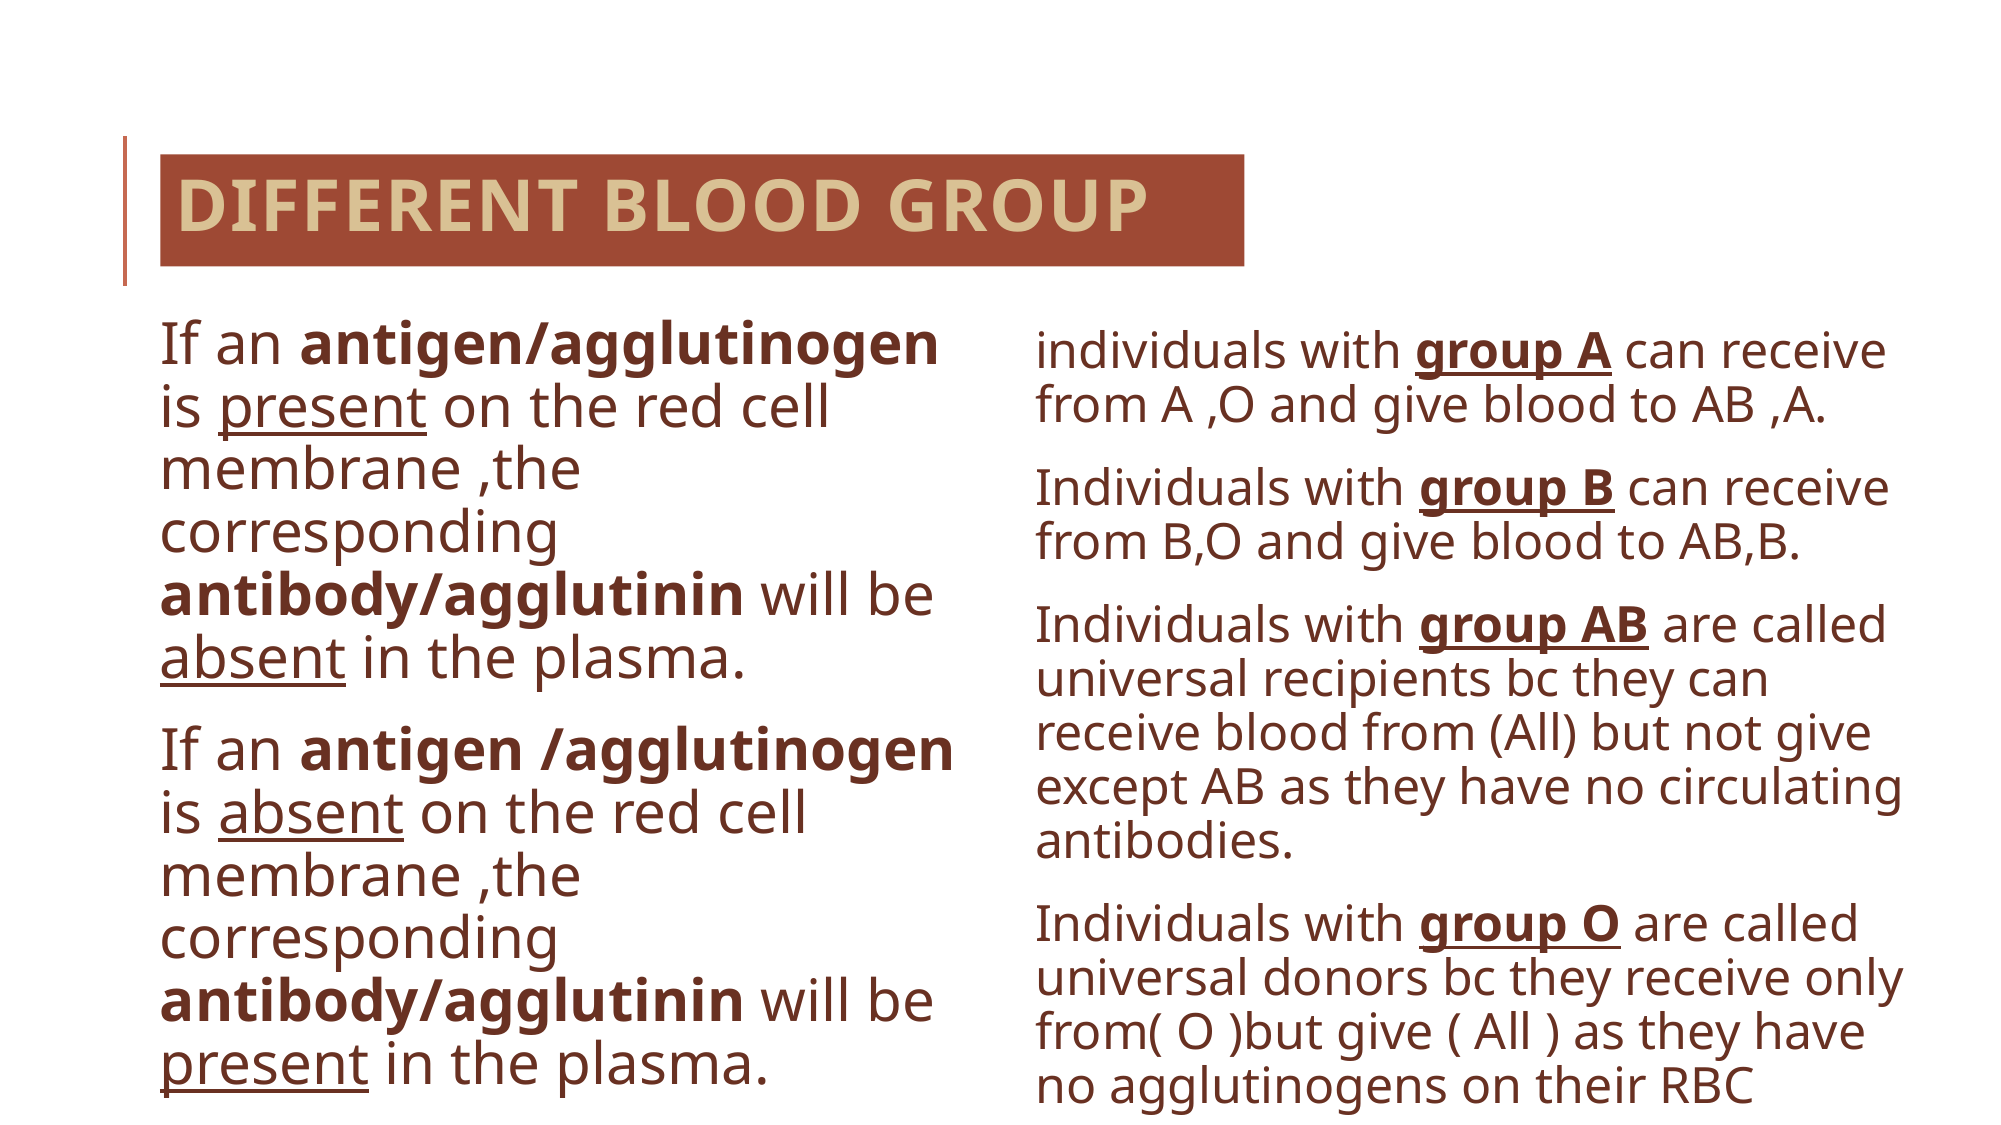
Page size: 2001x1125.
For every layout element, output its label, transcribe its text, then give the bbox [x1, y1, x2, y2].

list If an antigen/agglutinogen is present on the red cell membrane ,the corresponding antibody/agglutinin will be absent in the plasma. If an antigen /agglutinogen is absent on the red cell membrane ,the corresponding antibody/agglutinin will be present in the plasma. [137, 306, 988, 1125]
list individuals with group A can receive from A ,O and give blood to AB ,A. Individuals with group B can receive from B,O and give blood to AB,B. Individuals with group AB are called universal recipients bc they can receive blood from (All) but not give except AB as they have no circulating antibodies. Individuals with group O are called universal donors bc they receive only from( O )but give ( All ) as they have no agglutinogens on their RBC [1012, 317, 1939, 1125]
title Different Blood group [160, 154, 1245, 267]
